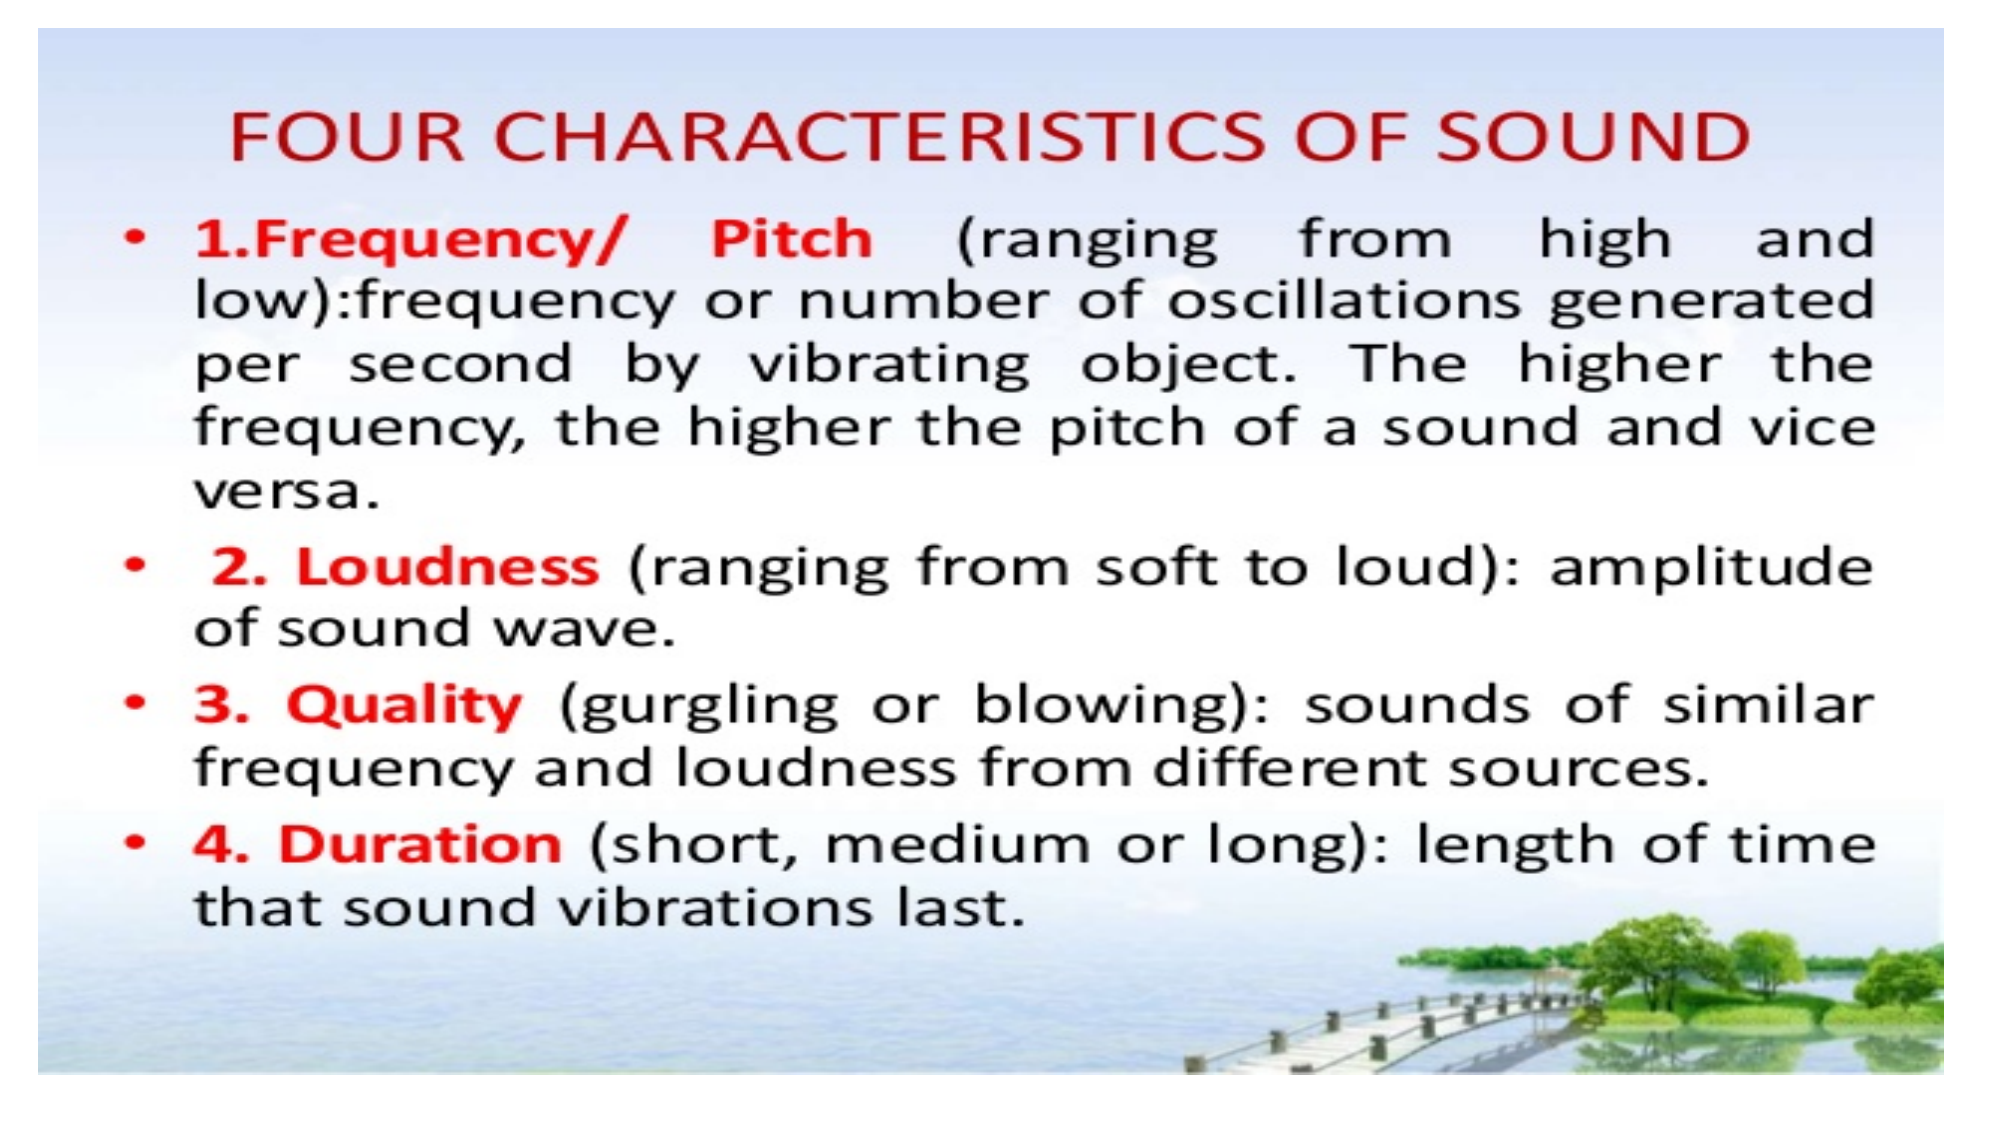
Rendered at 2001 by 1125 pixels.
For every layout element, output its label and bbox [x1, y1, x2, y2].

picture [38, 28, 1944, 1075]
